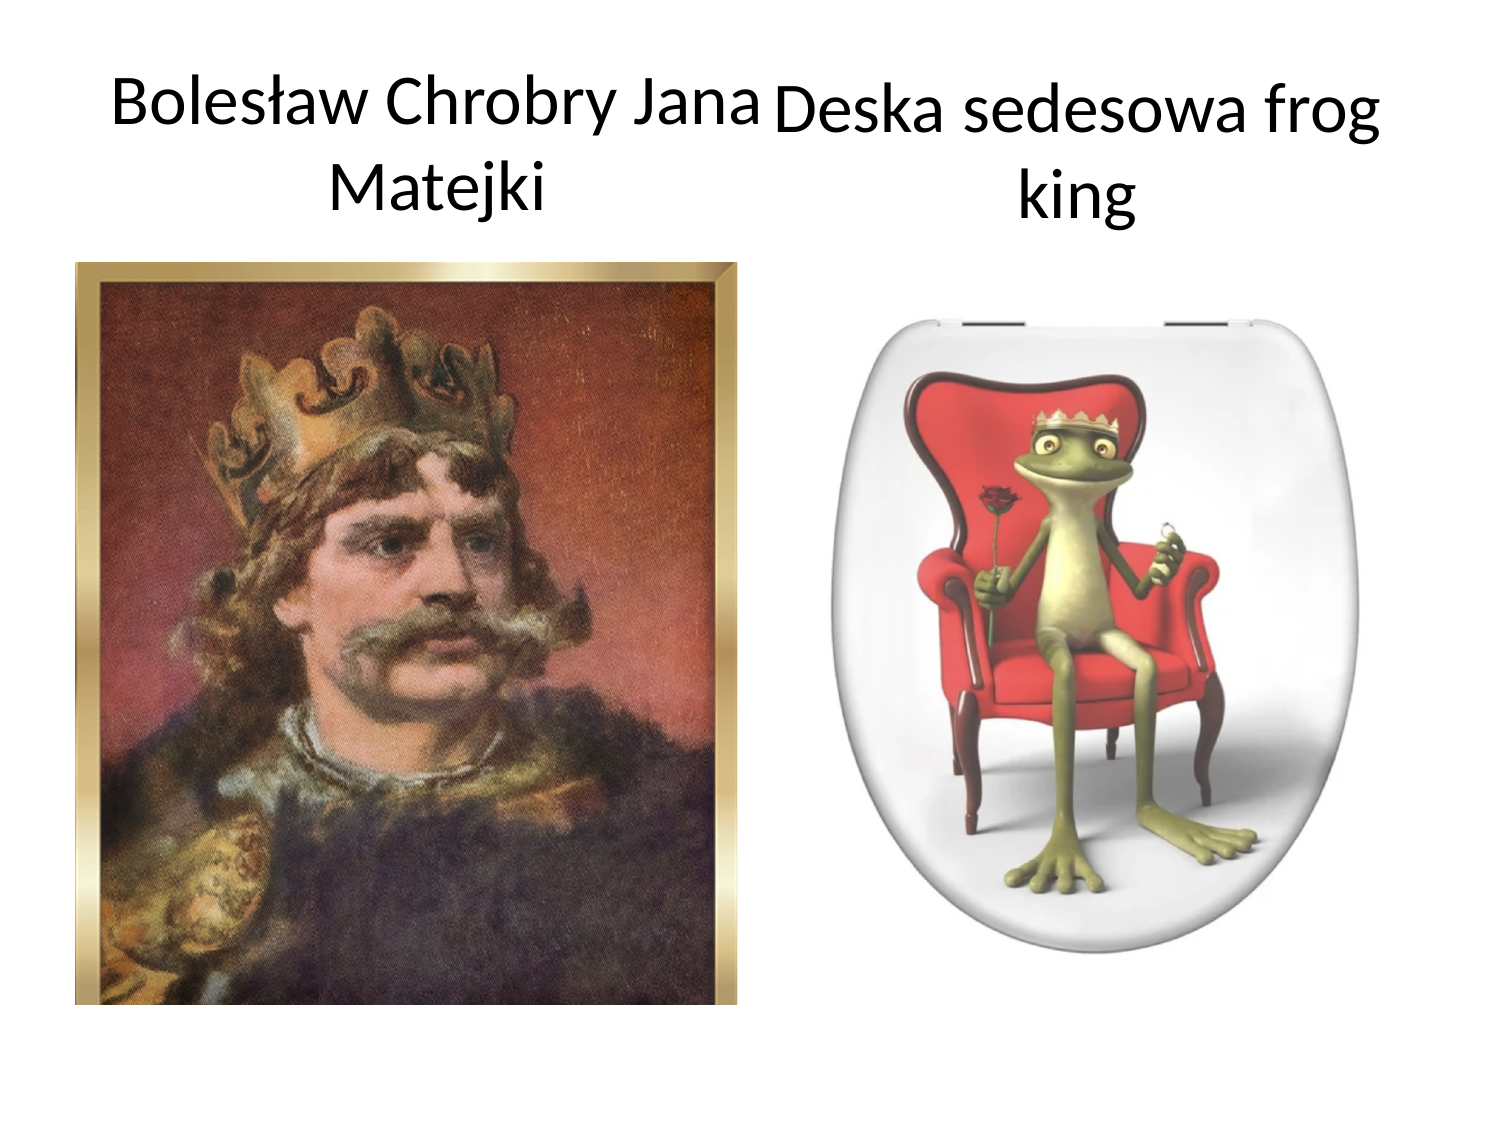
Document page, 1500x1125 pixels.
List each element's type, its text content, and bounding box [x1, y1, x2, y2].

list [74, 262, 738, 1006]
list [818, 295, 1369, 972]
title Bolesław Chrobry Jana Matejki [75, 45, 800, 233]
text_box Deska sedesowa frog king [715, 53, 1440, 241]
